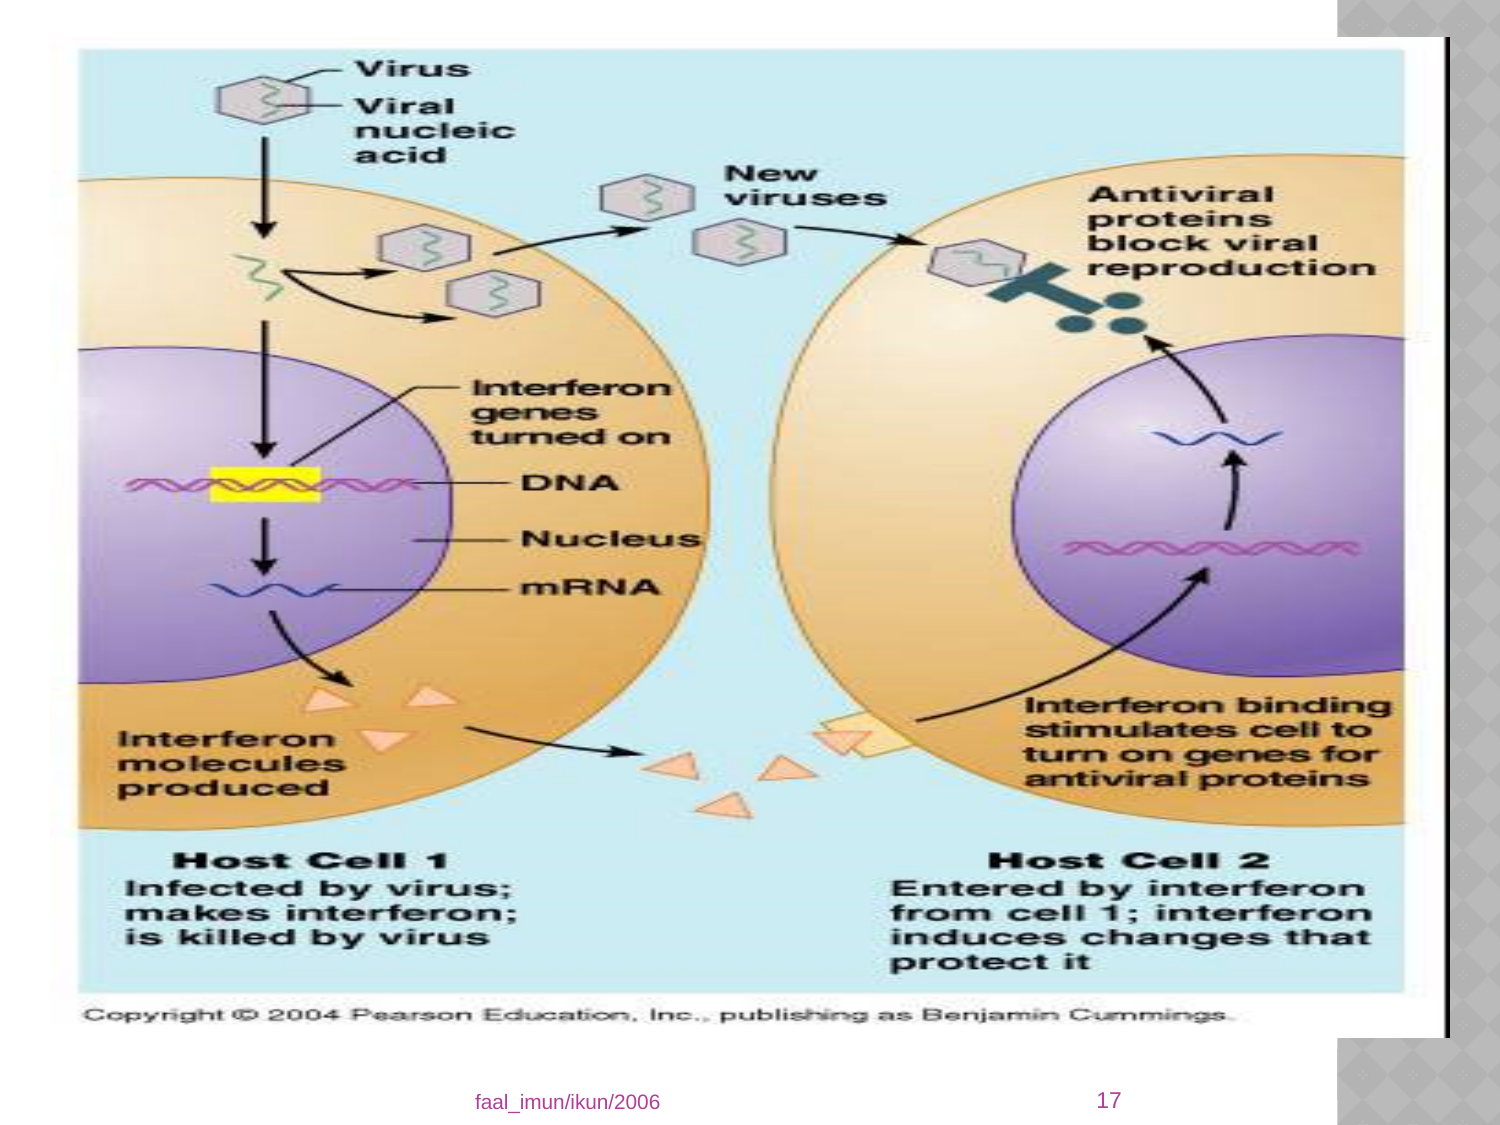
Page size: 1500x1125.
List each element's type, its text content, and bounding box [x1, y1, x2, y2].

slide_number 17 [1025, 1075, 1122, 1113]
picture [49, 37, 1451, 1038]
footer faal_imun/ikun/2006 [75, 1075, 675, 1114]
